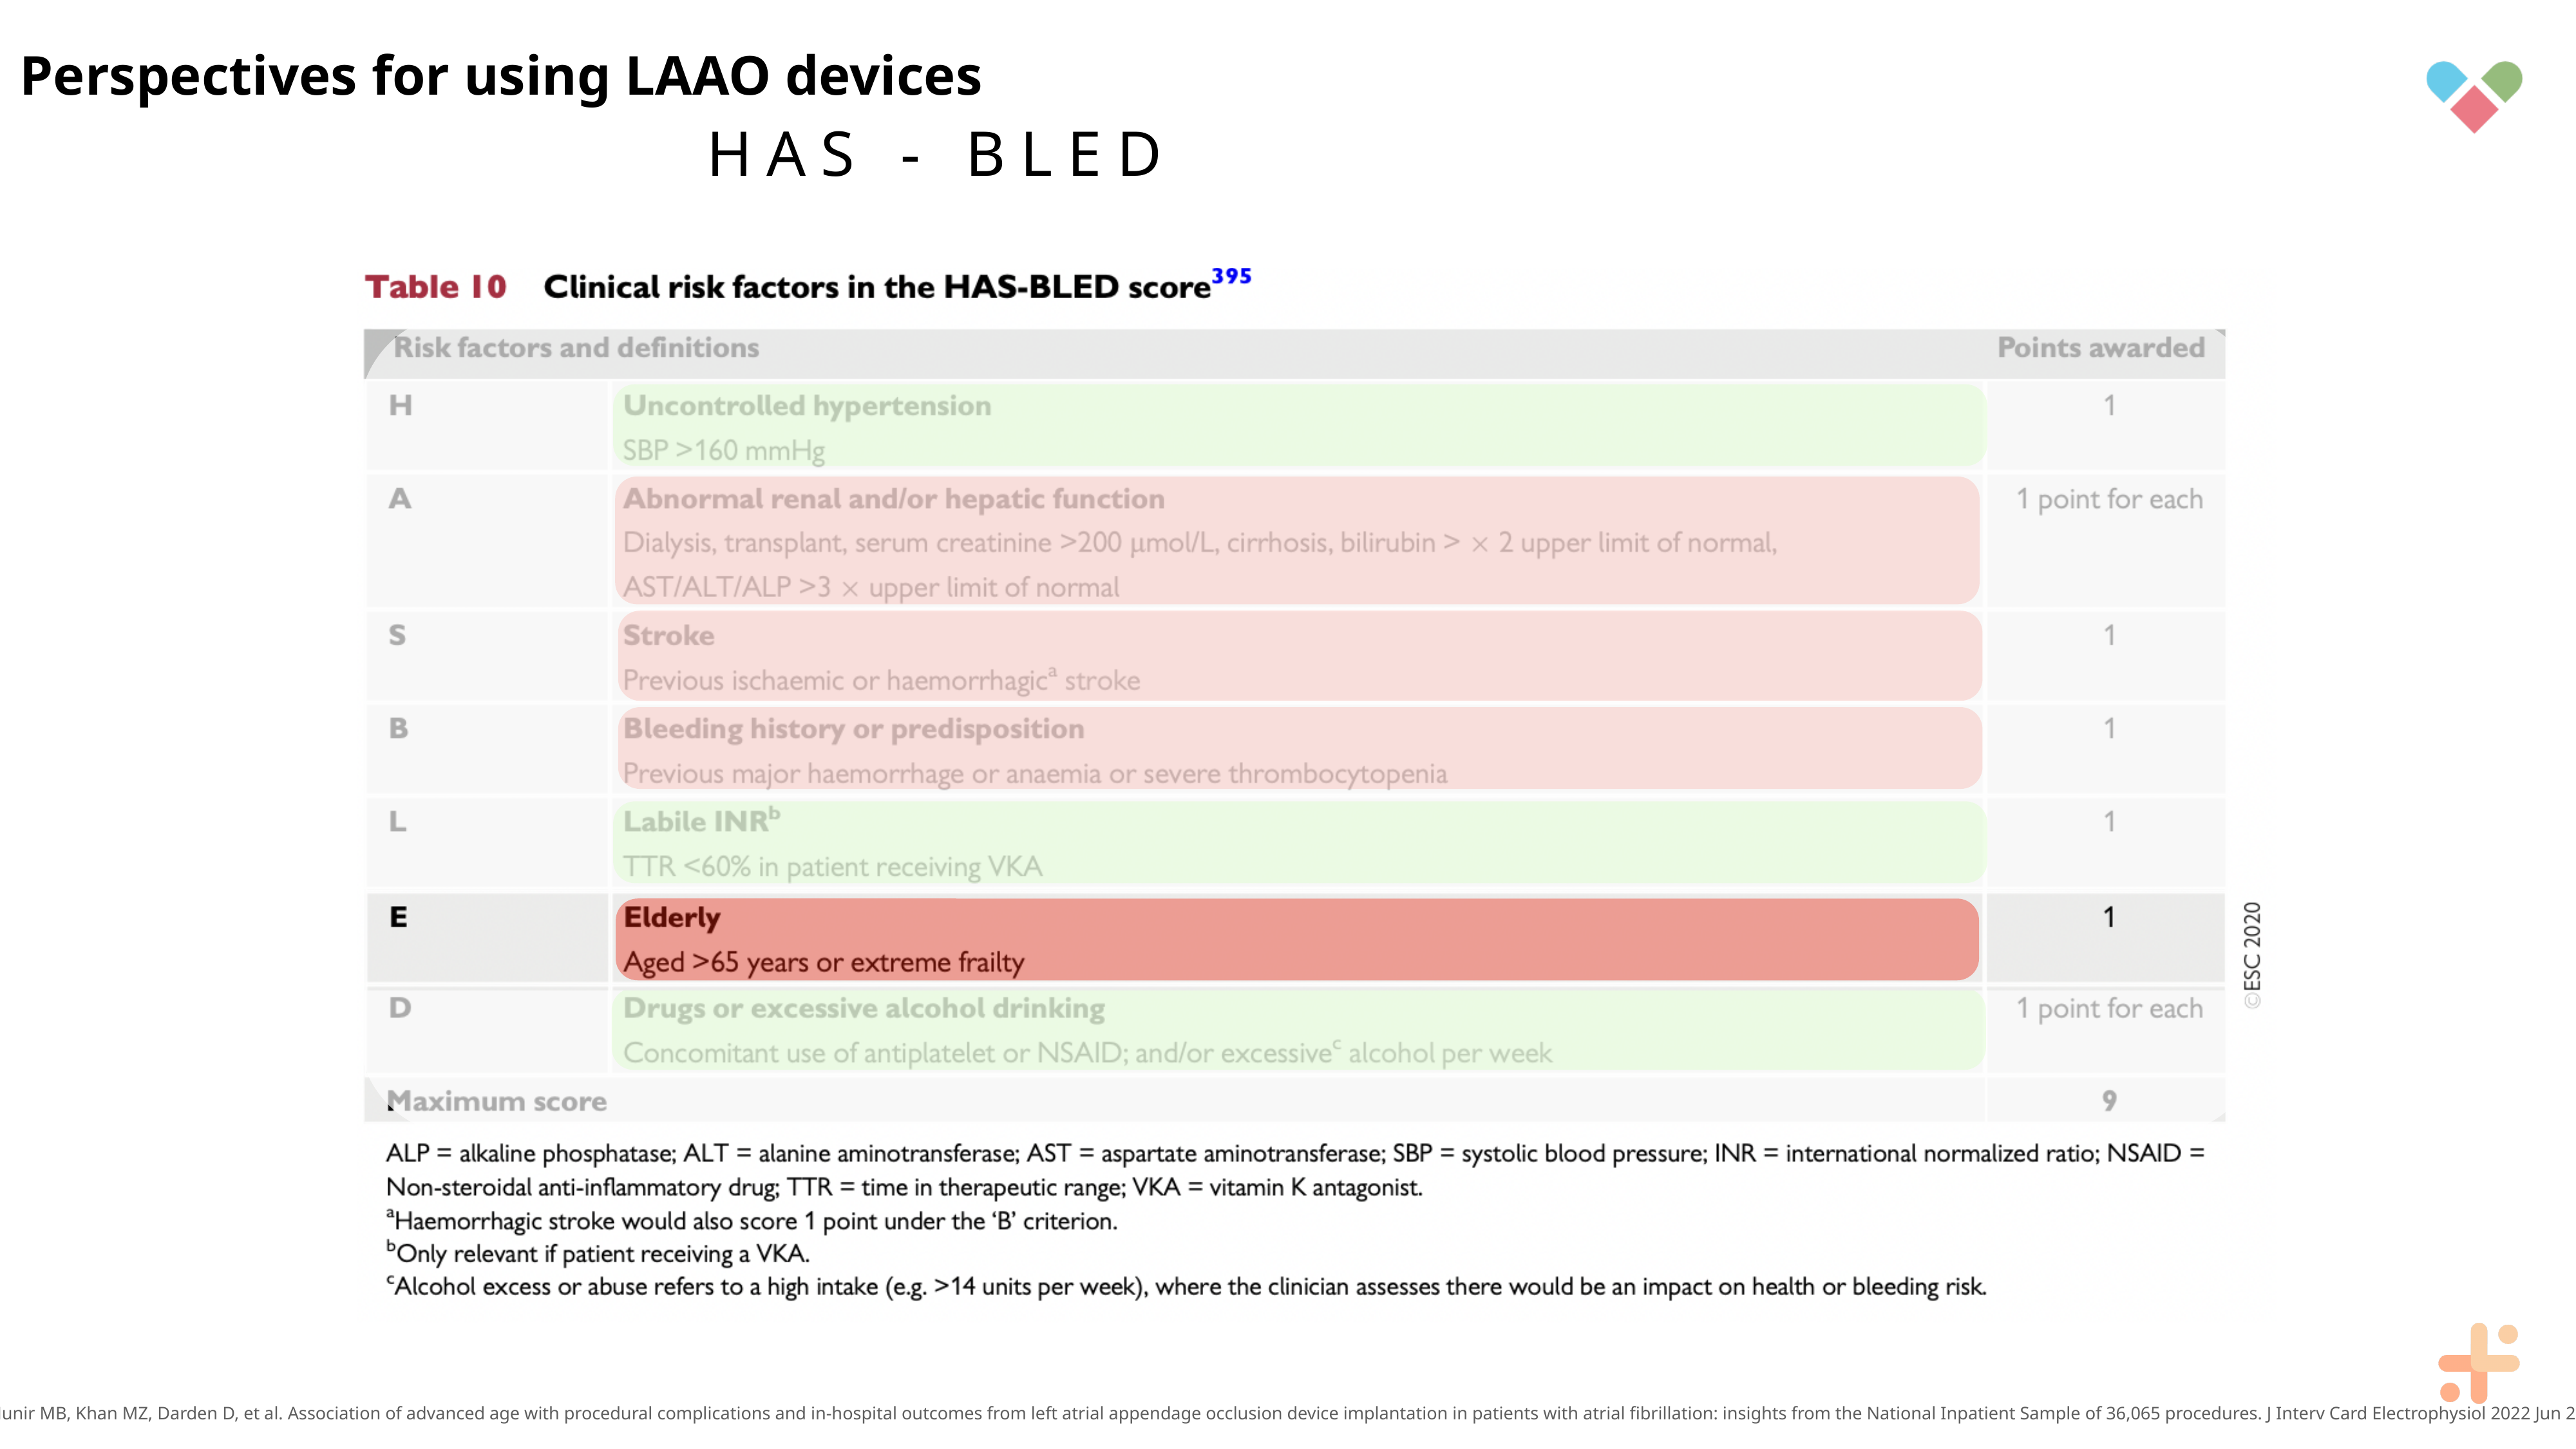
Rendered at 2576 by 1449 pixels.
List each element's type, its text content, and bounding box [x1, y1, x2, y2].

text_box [357, 268, 2277, 1323]
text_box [357, 889, 2276, 990]
text_box HAS - BLED [395, 109, 1473, 194]
text_box Perspectives for using LAAO devices [14, 25, 989, 111]
text_box Munir MB, Khan MZ, Darden D, et al. Association of advanced age with procedural complications and in-hospital outcomes from left atrial appendage occlusion device implantation in patients with atrial fibrillation: insights from the National Inpatient Sample of 36,065 procedures. J Interv Card Electrophysiol 2022 Jun 22; [0, 1397, 2576, 1429]
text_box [2422, 58, 2536, 1413]
